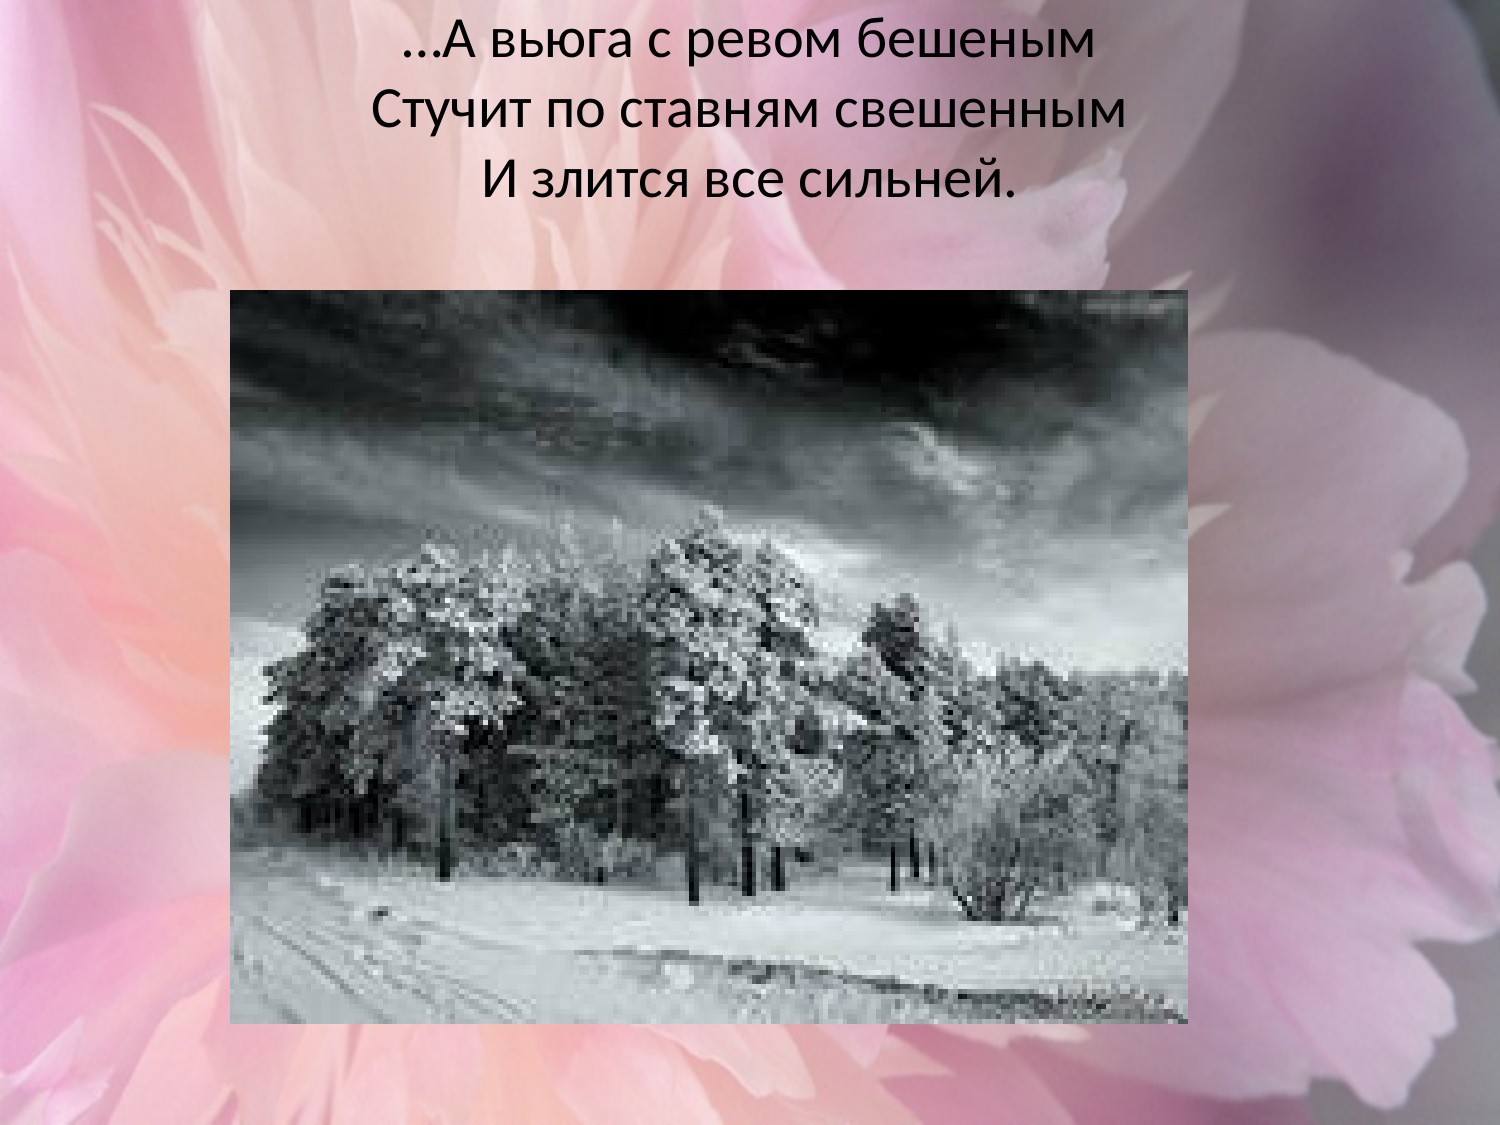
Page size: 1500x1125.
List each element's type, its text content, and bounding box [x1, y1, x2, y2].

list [229, 290, 1188, 1024]
title …А вьюга с ревом бешеным Стучит по ставням свешенным И злится все сильней. [75, 45, 1425, 233]
picture [0, 0, 1500, 1125]
